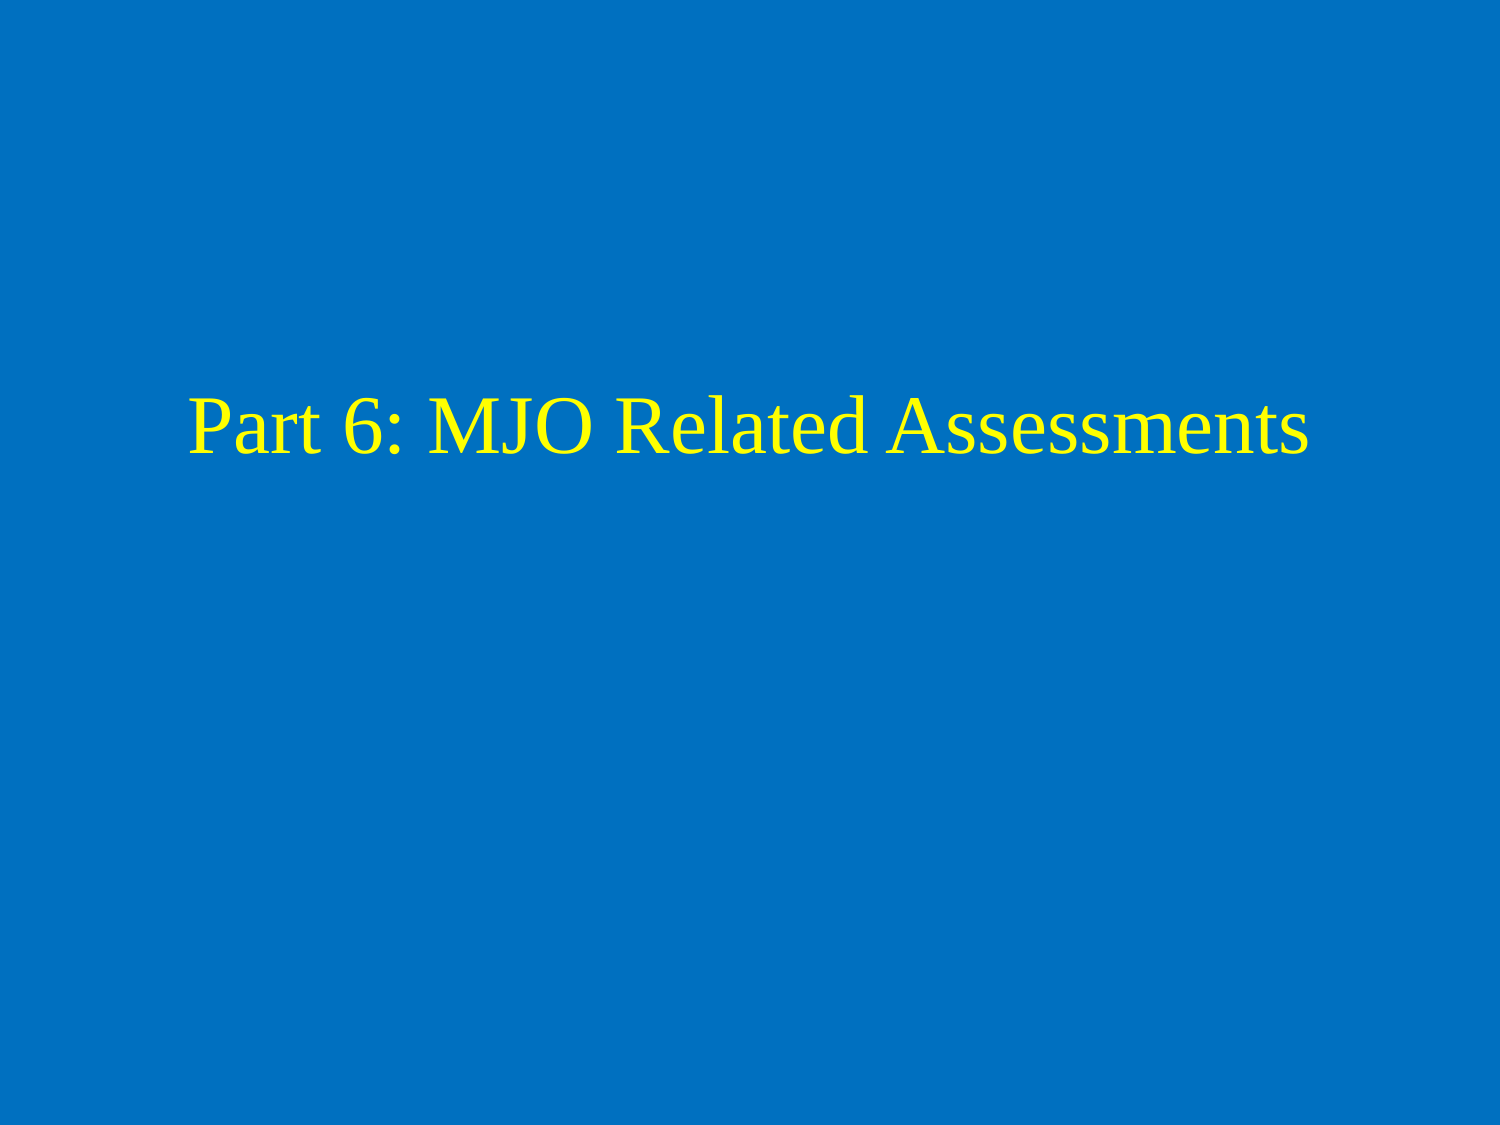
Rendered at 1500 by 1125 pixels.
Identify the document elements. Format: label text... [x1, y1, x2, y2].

text_box Part 6: MJO Related Assessments [0, 362, 1500, 478]
